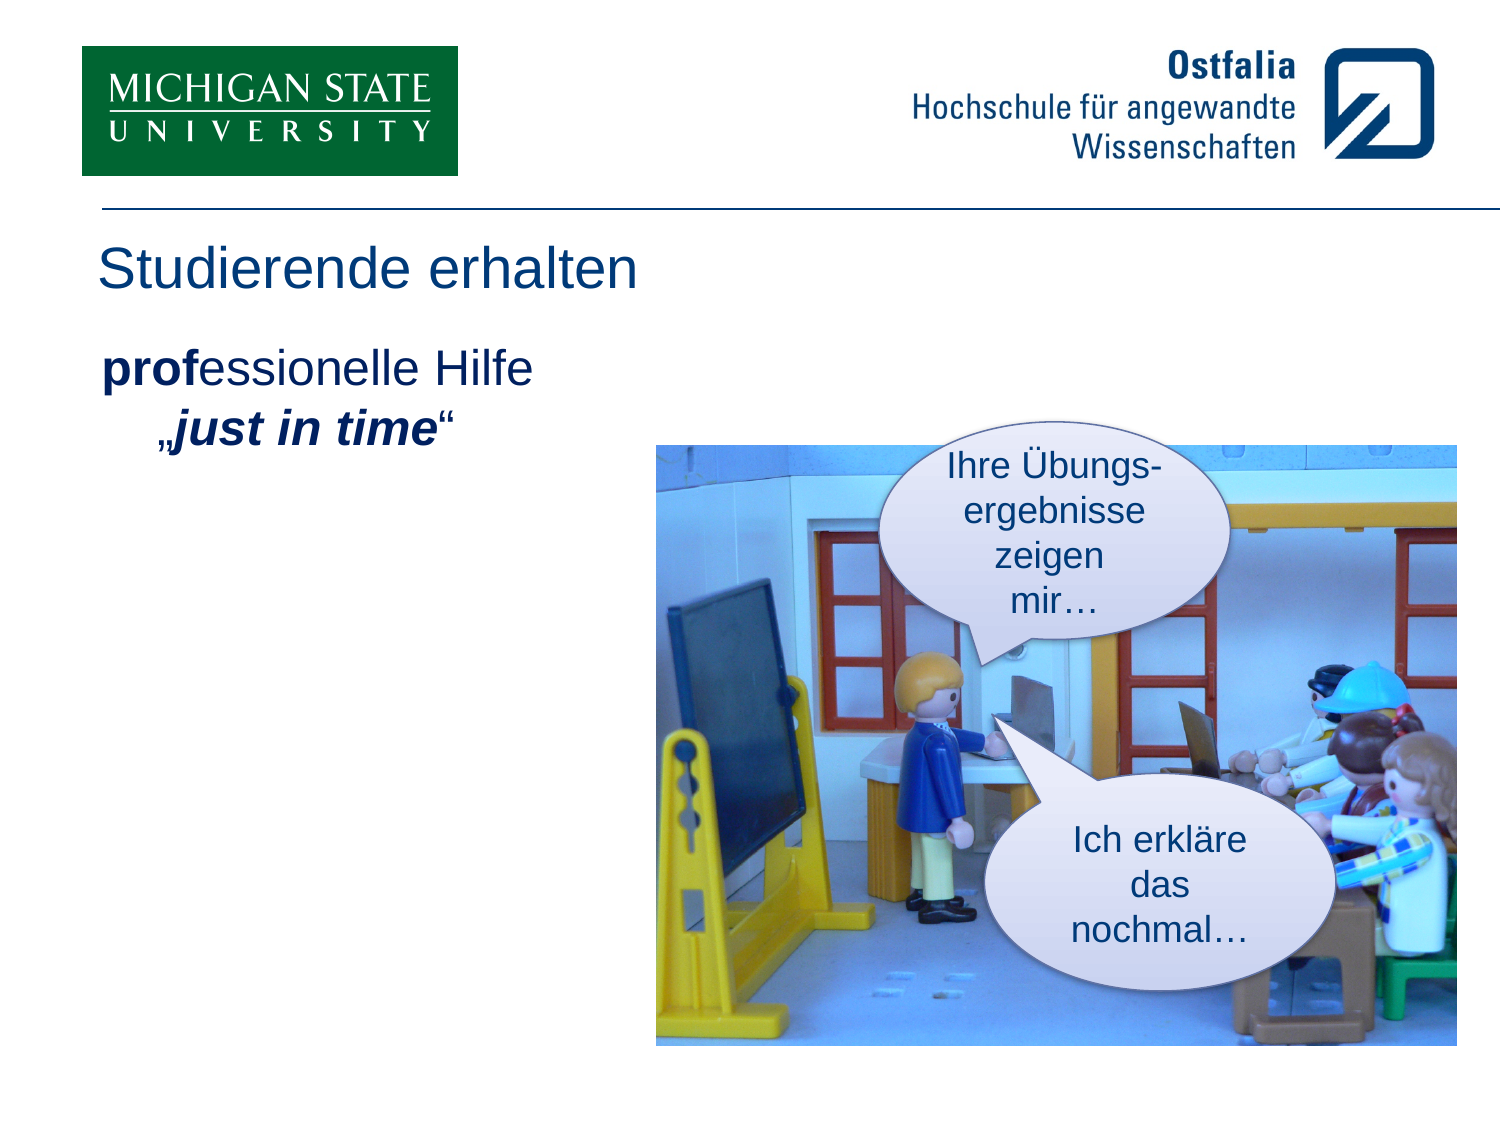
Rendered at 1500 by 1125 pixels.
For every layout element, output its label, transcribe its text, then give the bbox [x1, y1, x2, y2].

text_box Ihre Übungs-ergebnisse zeigen mir… [948, 421, 1161, 443]
title Studierende erhalten [82, 222, 1294, 387]
picture [908, 46, 1439, 162]
text_box professionelle Hilfe „just in time“ [86, 328, 645, 1005]
picture [655, 445, 1457, 1046]
picture [82, 46, 458, 176]
